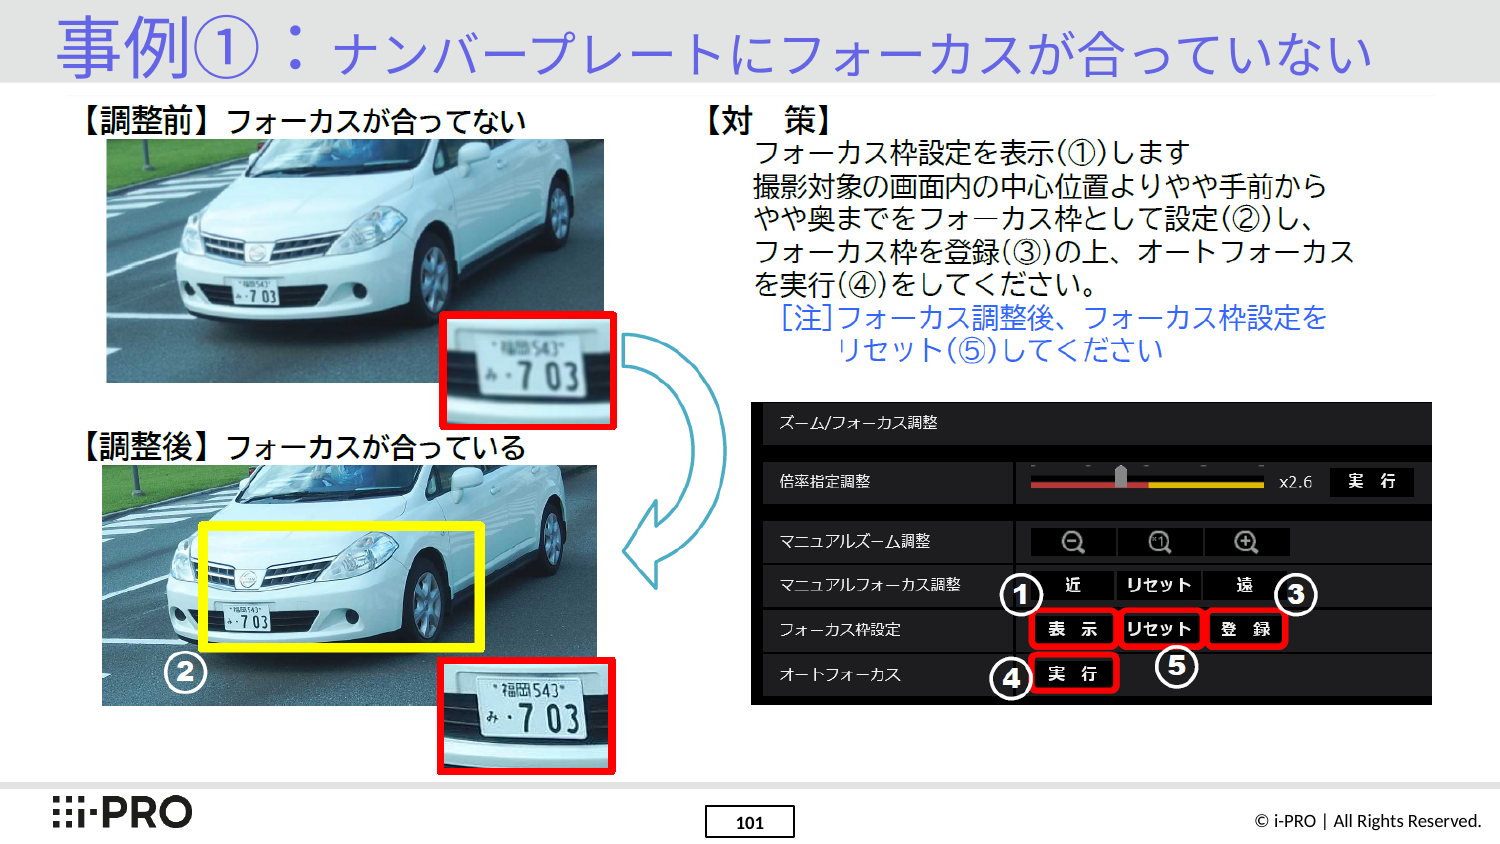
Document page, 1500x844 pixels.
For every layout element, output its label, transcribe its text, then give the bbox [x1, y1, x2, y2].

title 事例①：ナンバープレートにフォーカスが合っていない [40, 16, 1442, 80]
picture [53, 795, 192, 828]
picture [65, 95, 1434, 776]
